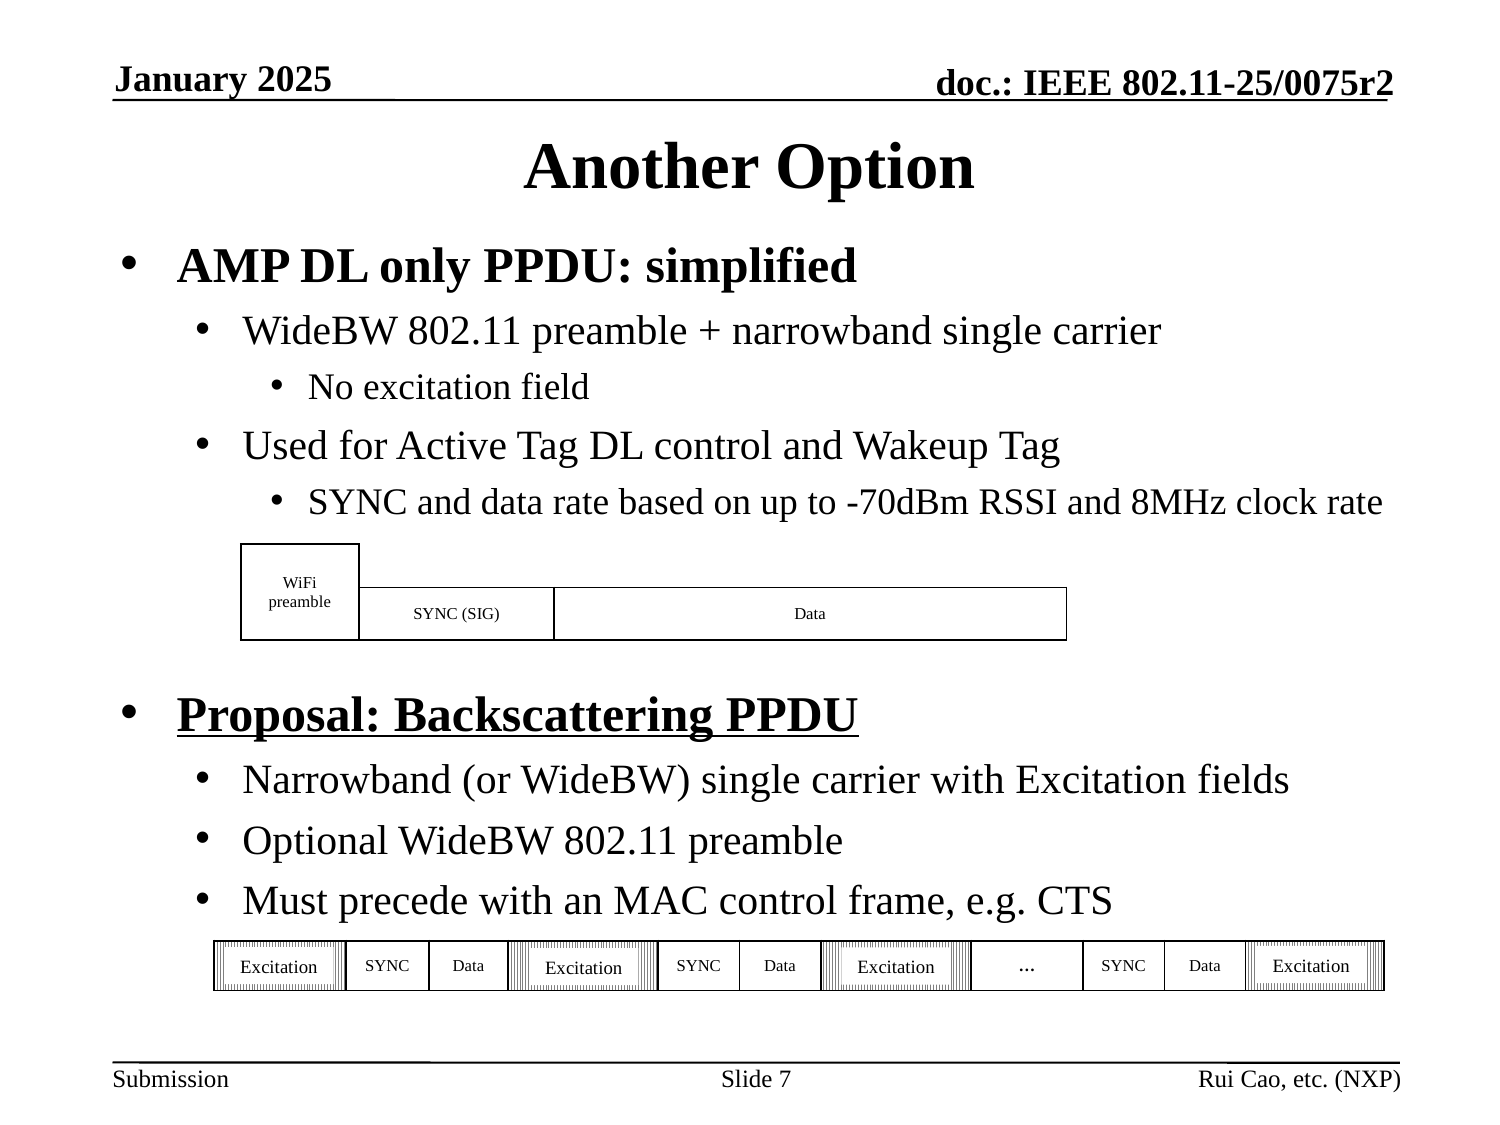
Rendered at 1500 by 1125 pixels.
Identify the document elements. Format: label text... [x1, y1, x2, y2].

table_header [822, 942, 970, 990]
text_box Excitation [841, 947, 951, 985]
table_header WiFi preamble [242, 545, 358, 639]
table_header [215, 942, 345, 990]
table_header … [972, 942, 1082, 990]
footer Rui Cao, etc. (NXP) [878, 1061, 1402, 1093]
table_header Data [740, 942, 820, 990]
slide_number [114, 54, 423, 100]
table_header SYNC (SIG) [360, 588, 553, 639]
table_header SYNC [1084, 942, 1164, 990]
table_header SYNC [659, 942, 739, 990]
title Another Option [112, 112, 1388, 212]
text_box Excitation [224, 947, 334, 985]
list AMP DL only PPDU: simplified WideBW 802.11 preamble + narrowband single carrier No excitation field Used for Active Tag DL control and Wakeup Tag SYNC and data rate based on up to -70dBm RSSI and 8MHz clock rate Proposal: Backscattering PPDU Narrowband (or WideBW) single carrier with Excitation fields Optional WideBW 802.11 preamble Must precede with an MAC control frame, e.g. CTS [105, 224, 1451, 988]
table_header [509, 942, 657, 990]
table_header Data [1165, 942, 1245, 990]
table_header SYNC [347, 942, 428, 990]
table_header Data [555, 588, 1066, 639]
table_header Data [430, 942, 507, 990]
table_header [1246, 942, 1383, 990]
text_box Excitation [529, 948, 639, 986]
slide_number Slide 7 [712, 1061, 800, 1123]
text_box Excitation [1256, 945, 1366, 984]
